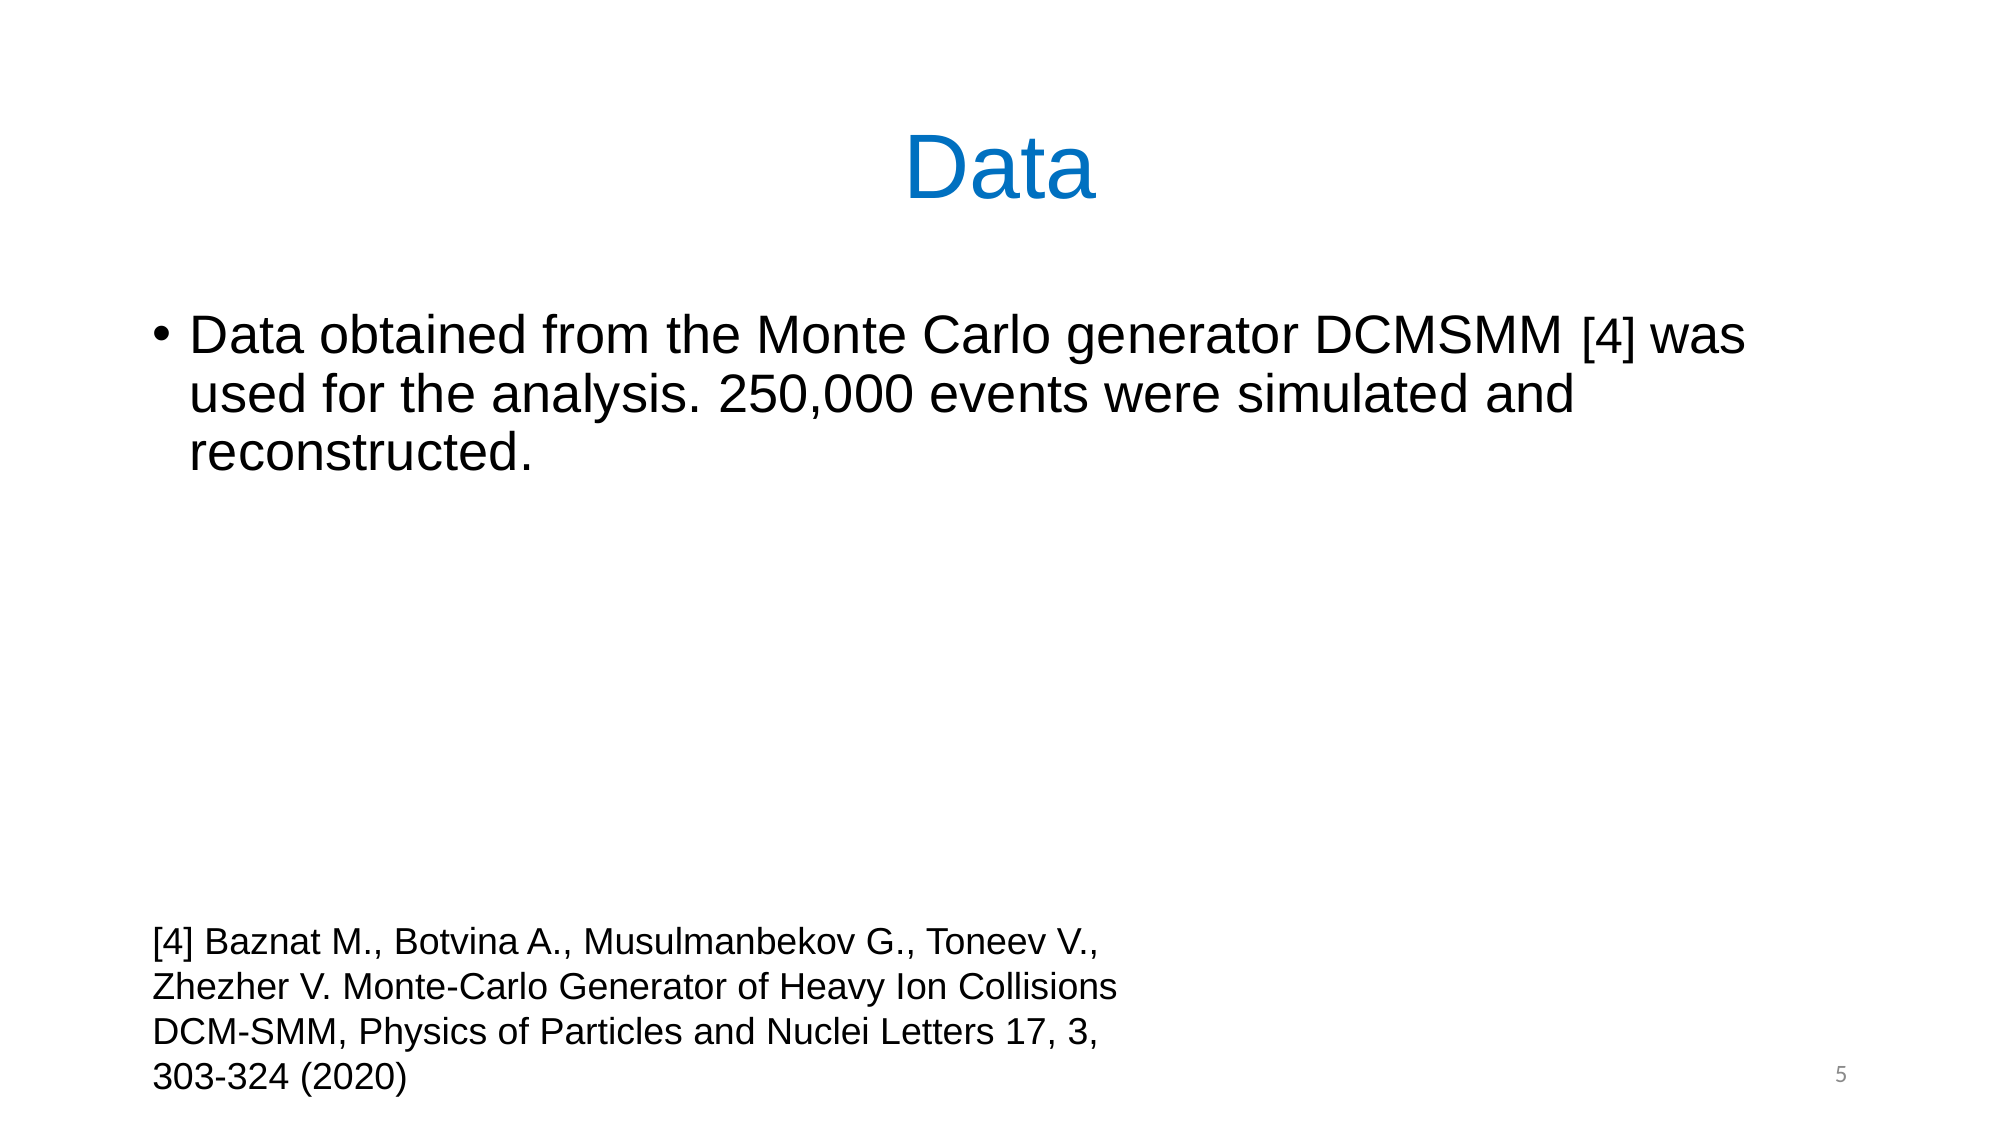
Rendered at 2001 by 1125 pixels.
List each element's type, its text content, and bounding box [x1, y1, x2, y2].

title Data [137, 59, 1863, 278]
text_box [4] Baznat M., Botvina A., Musulmanbekov G., Toneev V., Zhezher V. Monte-Carlo Generator of Heavy Ion Collisions DCM-SMM, Physics of Particles and Nuclei Letters 17, 3, 303-324 (2020) [137, 909, 1138, 1105]
slide_number 5 [1412, 1042, 1863, 1103]
list Data obtained from the Monte Carlo generator DCMSMM [4] was used for the analysis. 250,000 events were simulated and reconstructed. [137, 299, 1863, 543]
